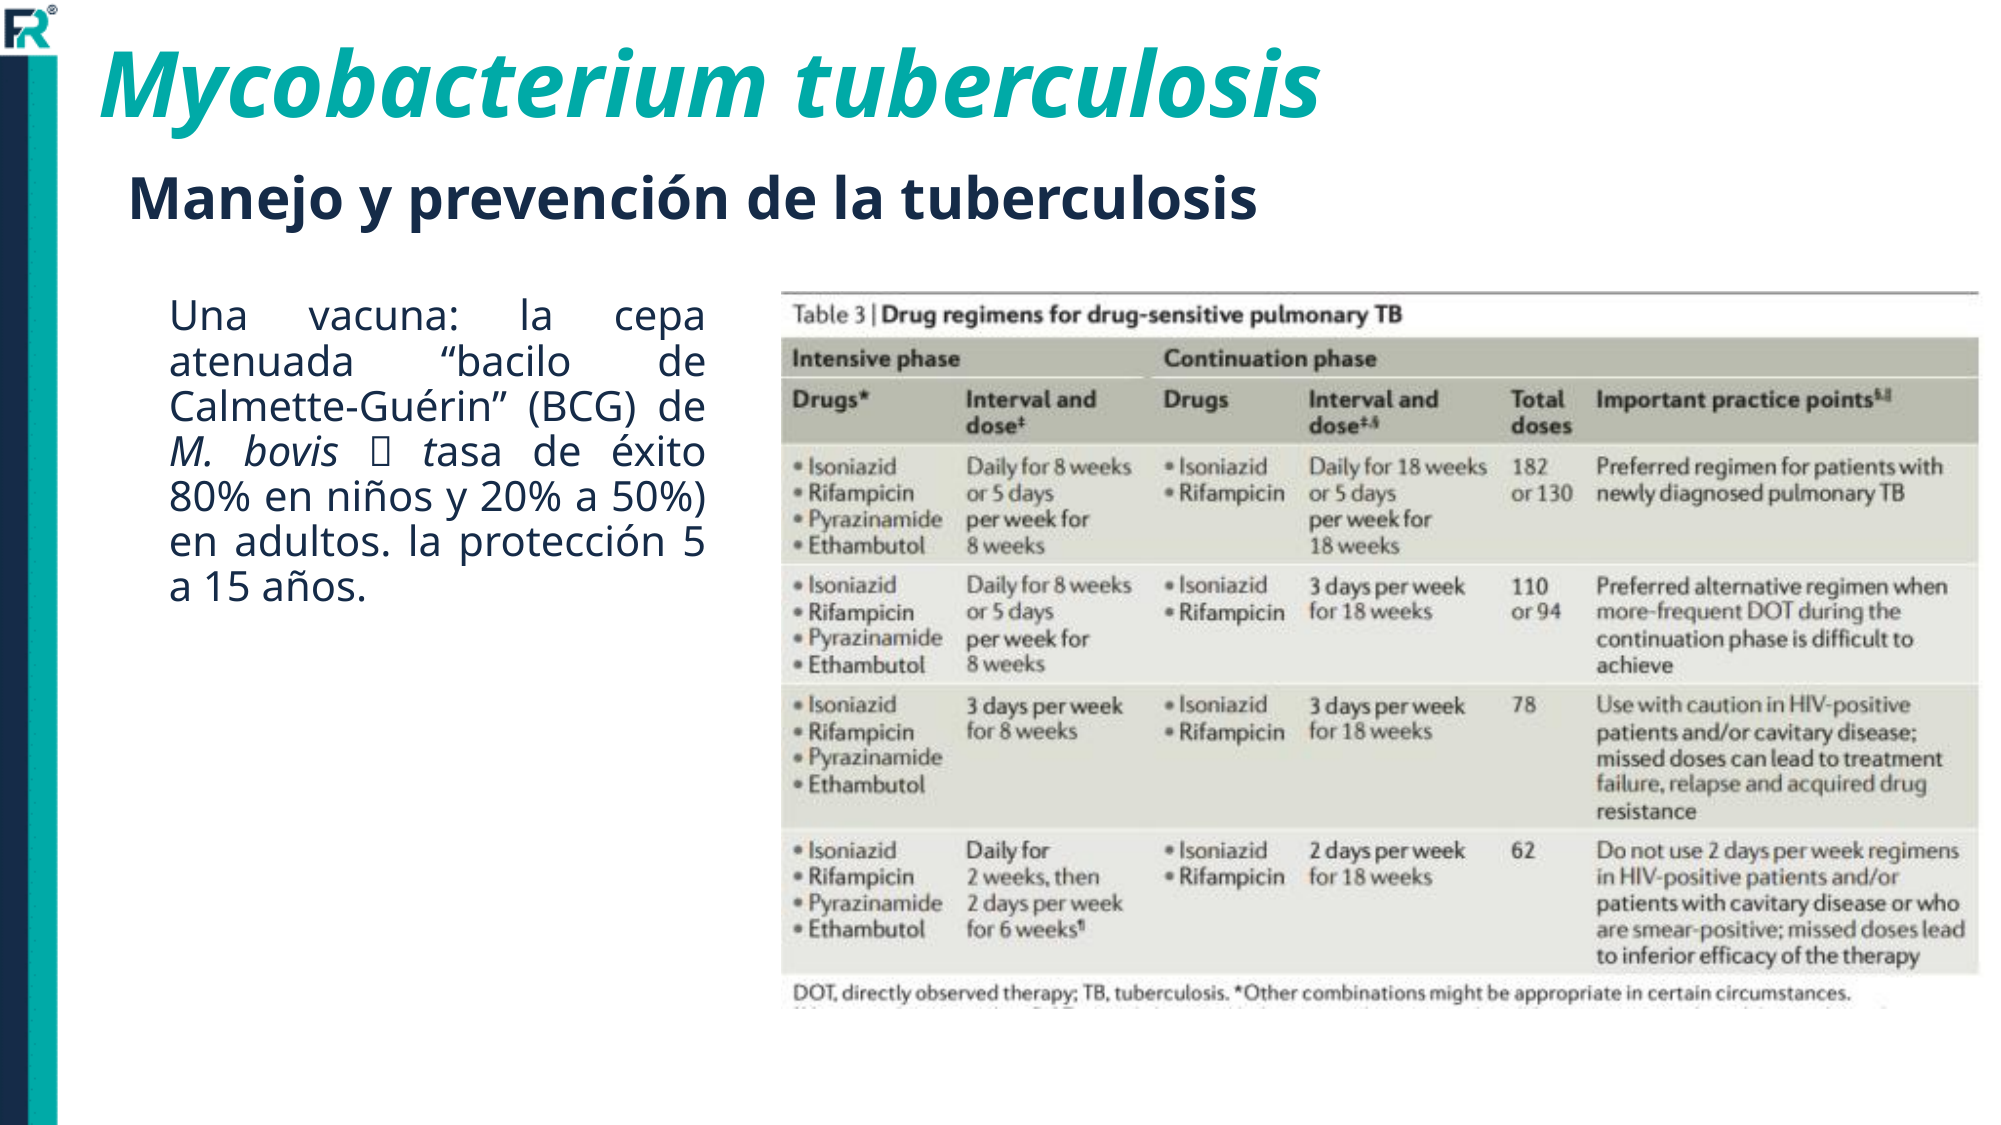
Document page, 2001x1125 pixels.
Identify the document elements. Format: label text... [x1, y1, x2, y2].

picture [0, 0, 2001, 1125]
text_box Una vacuna: la cepa atenuada “bacilo de Calmette-Guérin” (BCG) de M. bovis  tasa de éxito 80% en niños y 20% a 50%) en adultos. la protección 5 a 15 años. [153, 287, 722, 619]
title Mycobacterium tuberculosis [83, 0, 1809, 197]
list Manejo y prevención de la tuberculosis [112, 162, 1863, 232]
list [781, 291, 1985, 1009]
